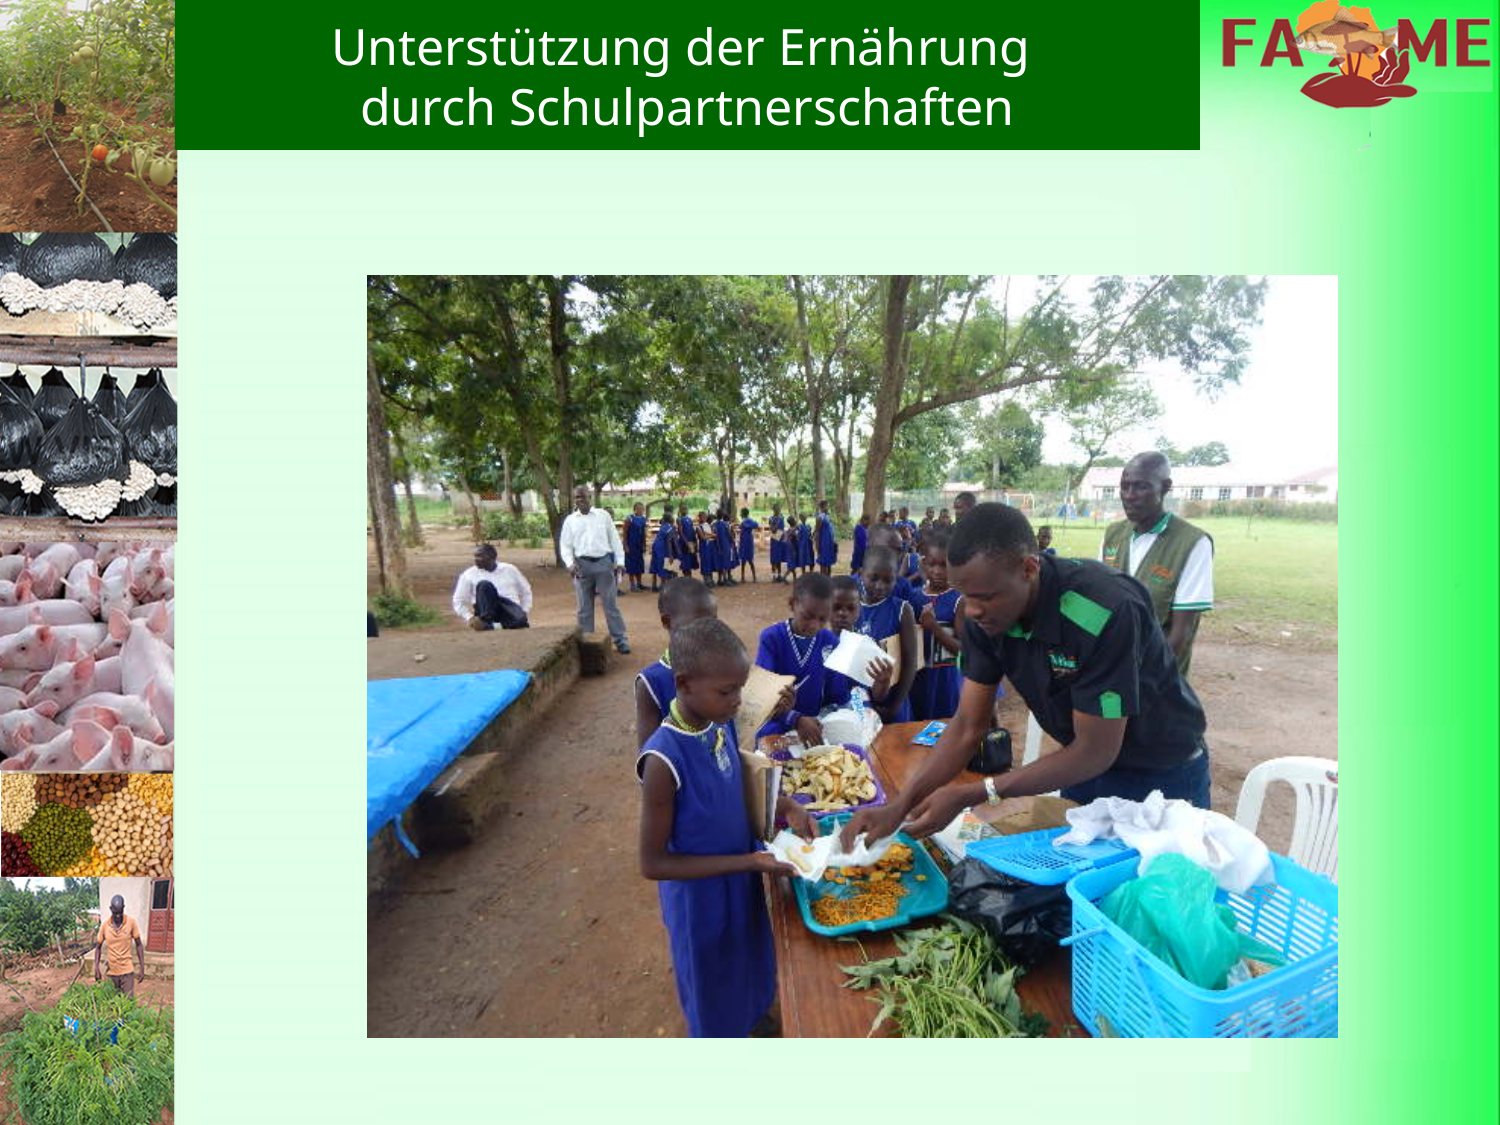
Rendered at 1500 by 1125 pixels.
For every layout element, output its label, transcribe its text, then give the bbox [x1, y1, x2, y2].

picture [0, 0, 1500, 1125]
title Unterstützung der Ernährung durch Schulpartnerschaften [174, 0, 1201, 151]
